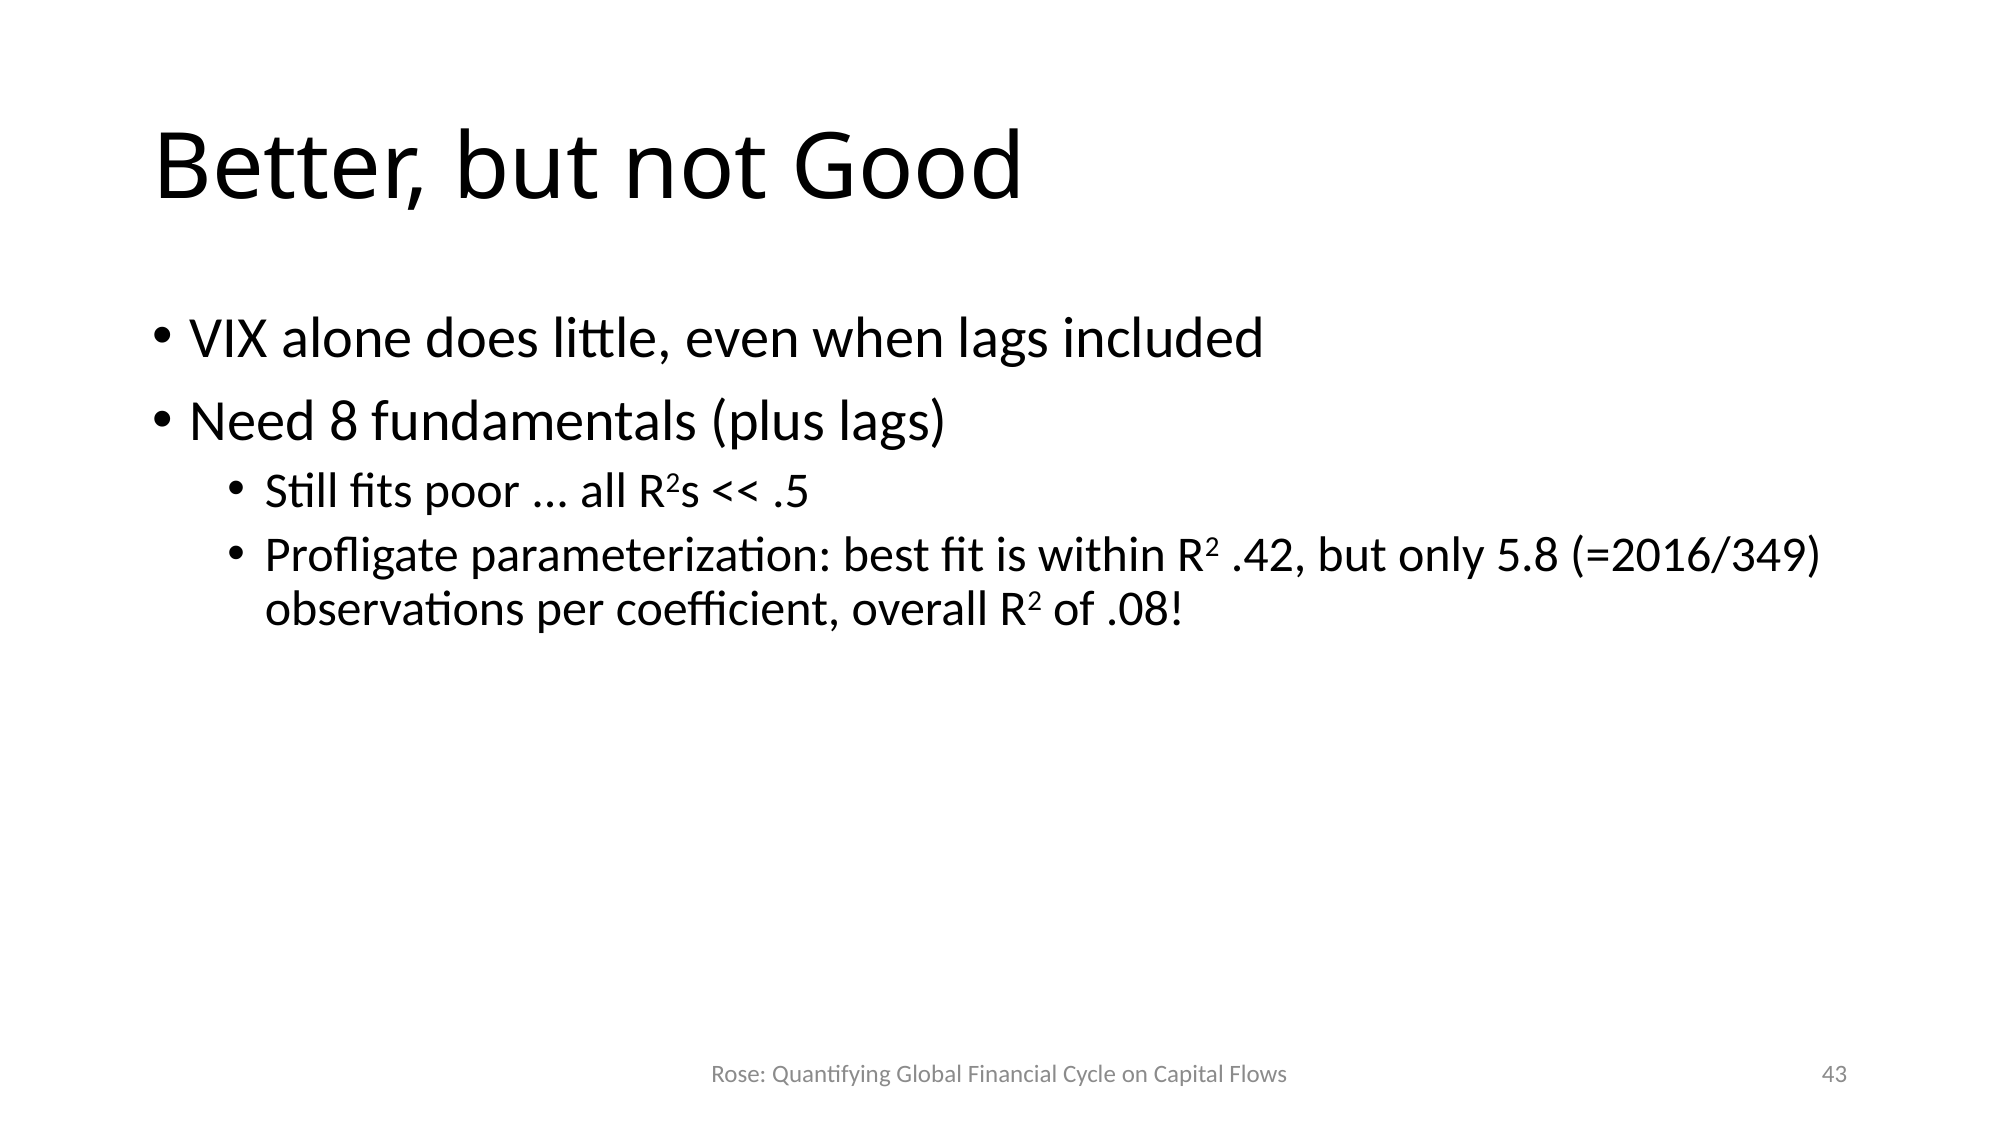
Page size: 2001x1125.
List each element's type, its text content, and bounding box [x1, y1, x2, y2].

slide_number 43 [1412, 1042, 1863, 1103]
list VIX alone does little, even when lags included Need 8 fundamentals (plus lags) Still fits poor ... all R2s << .5 Profligate parameterization: best fit is within R2 .42, but only 5.8 (=2016/349) observations per coefficient, overall R2 of .08! [137, 299, 1863, 1014]
footer Rose: Quantifying Global Financial Cycle on Capital Flows [662, 1042, 1338, 1103]
title Better, but not Good [137, 59, 1863, 278]
